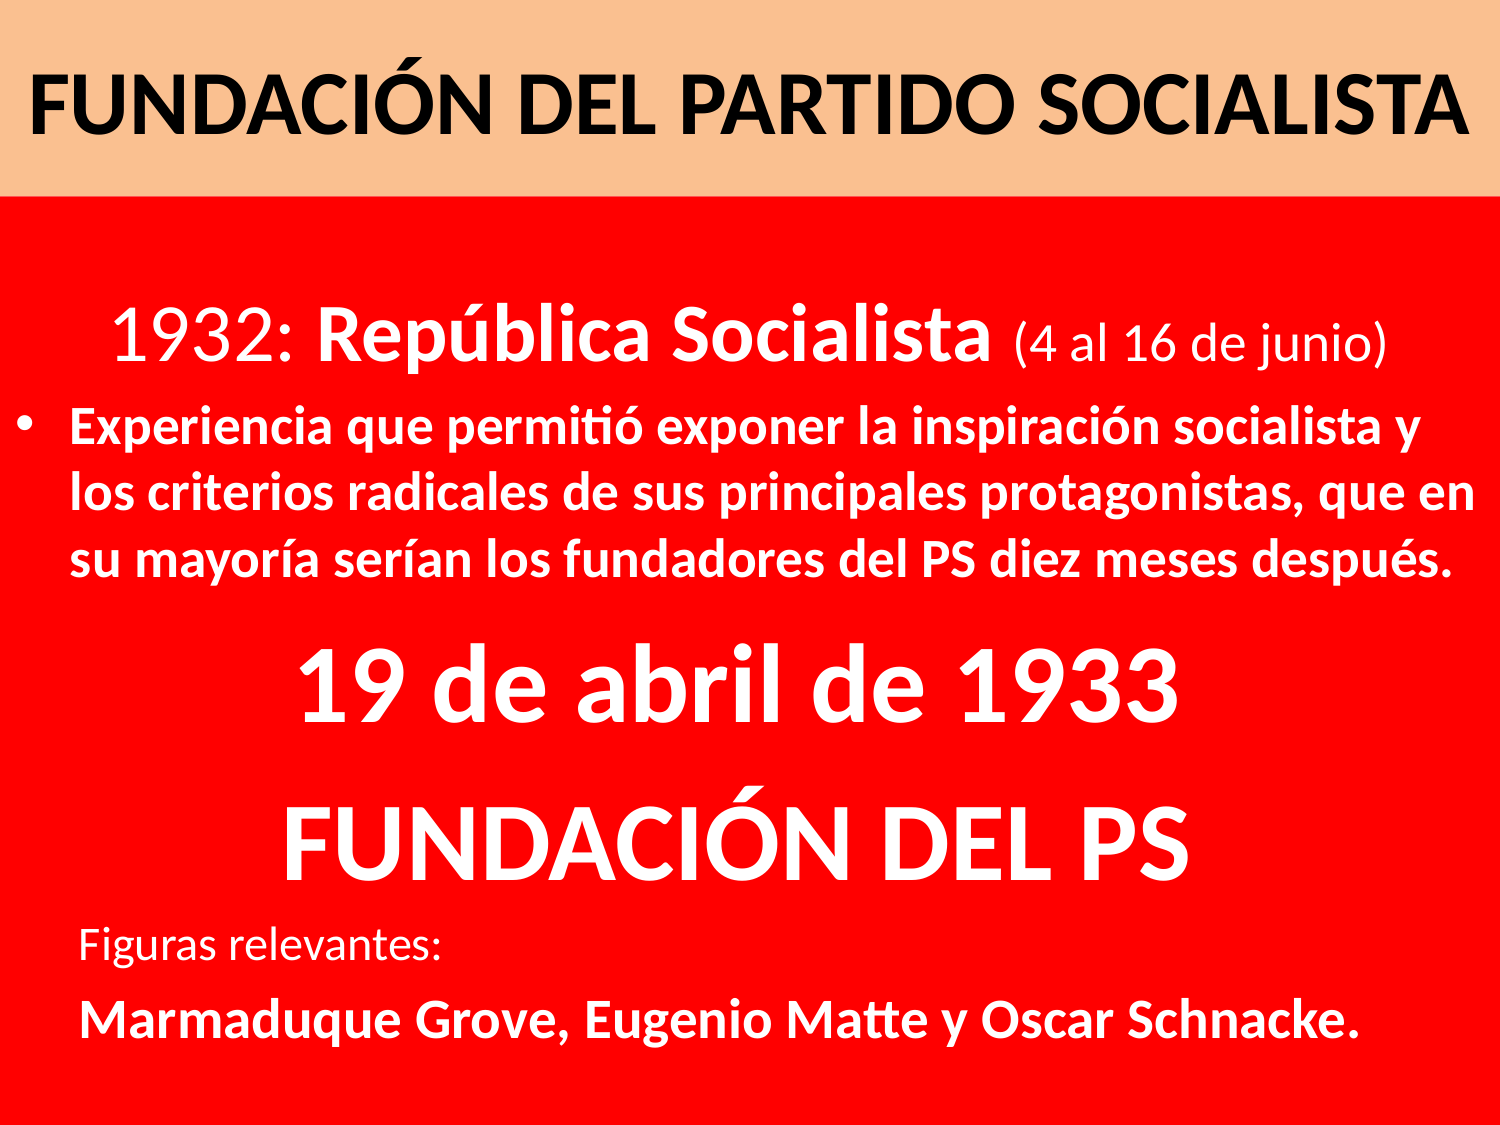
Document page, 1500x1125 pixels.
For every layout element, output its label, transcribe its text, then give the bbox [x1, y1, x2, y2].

title FUNDACIÓN DEL PARTIDO SOCIALISTA [0, 0, 1500, 196]
list 1932: República Socialista (4 al 16 de junio) Experiencia que permitió exponer la inspiración socialista y los criterios radicales de sus principales protagonistas, que en su mayoría serían los fundadores del PS diez meses después. 19 de abril de 1933 FUNDACIÓN DEL PS Figuras relevantes: Marmaduque Grove, Eugenio Matte y Oscar Schnacke. [0, 196, 1500, 1125]
